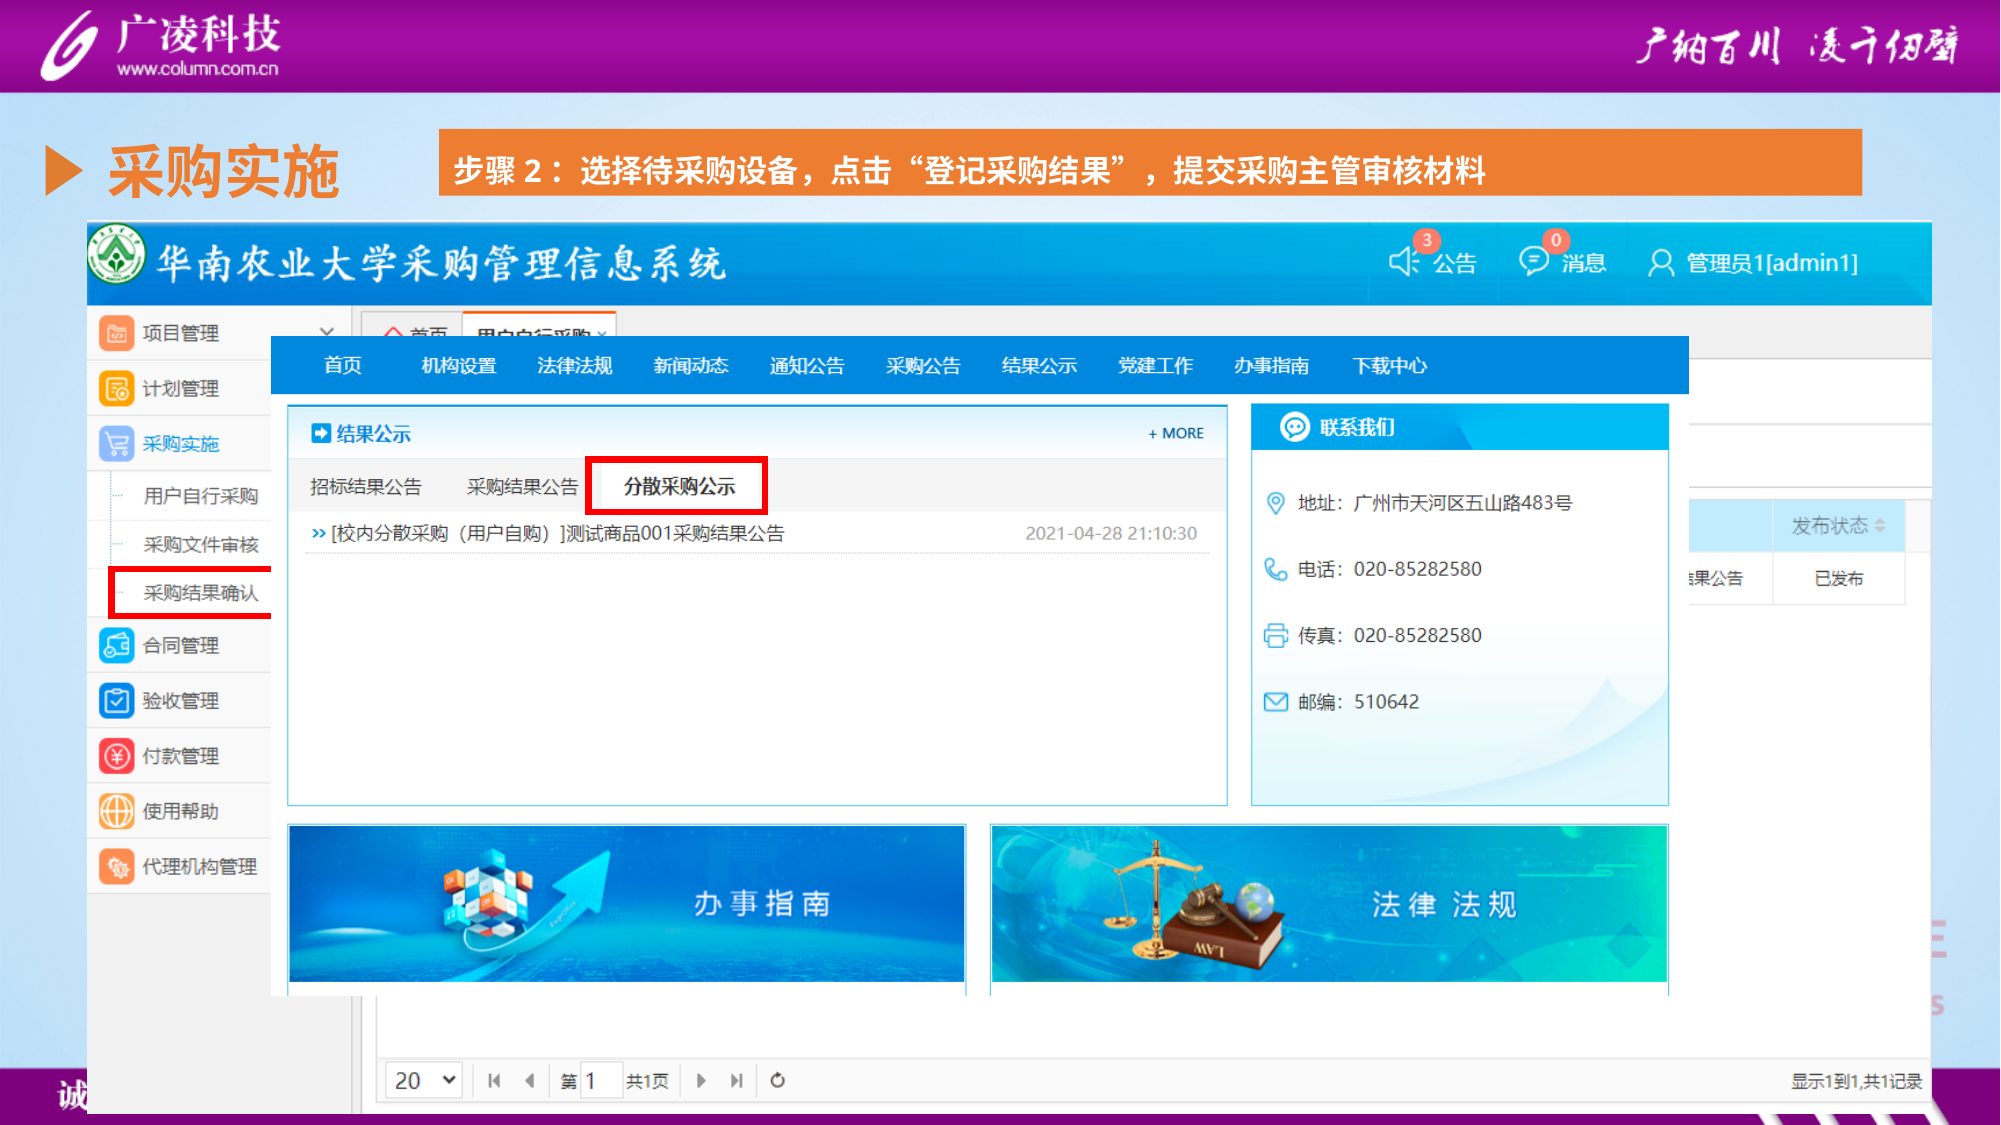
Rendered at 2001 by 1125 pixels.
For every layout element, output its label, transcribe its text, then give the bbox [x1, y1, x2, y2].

text_box 步骤2：选择待采购设备，点击“登记采购结果”，提交采购主管审核材料 [439, 128, 1863, 196]
title [137, 59, 1863, 220]
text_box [45, 122, 422, 219]
picture [0, 0, 2001, 1125]
